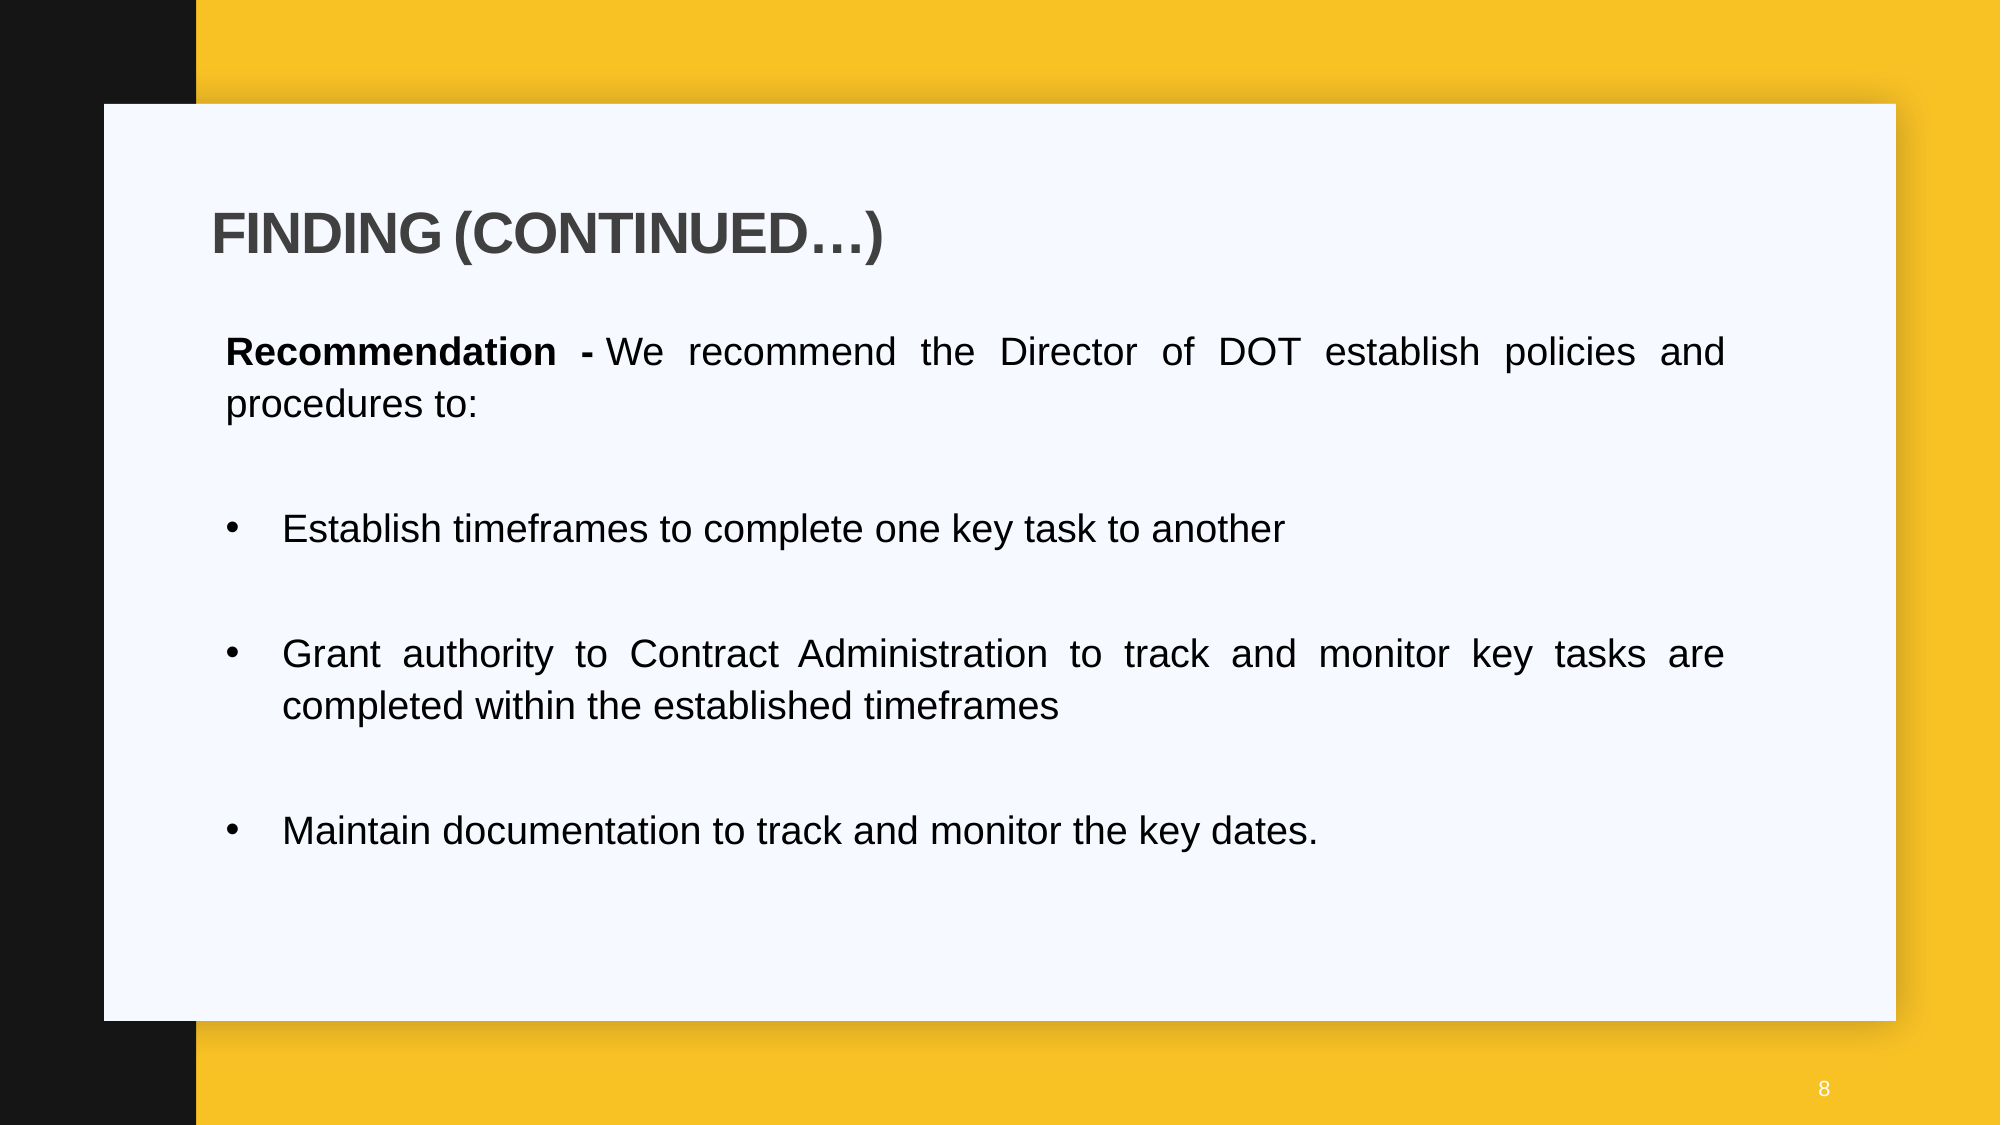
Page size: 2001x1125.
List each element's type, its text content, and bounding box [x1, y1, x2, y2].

title Finding (Continued…) [196, 154, 1728, 314]
slide_number 8 [1803, 1057, 1932, 1118]
list Recommendation - We recommend the Director of DOT establish policies and procedures to: Establish timeframes to complete one key task to another Grant authority to Contract Administration to track and monitor key tasks are completed within the established timeframes Maintain documentation to track and monitor the key dates. [225, 313, 1728, 932]
